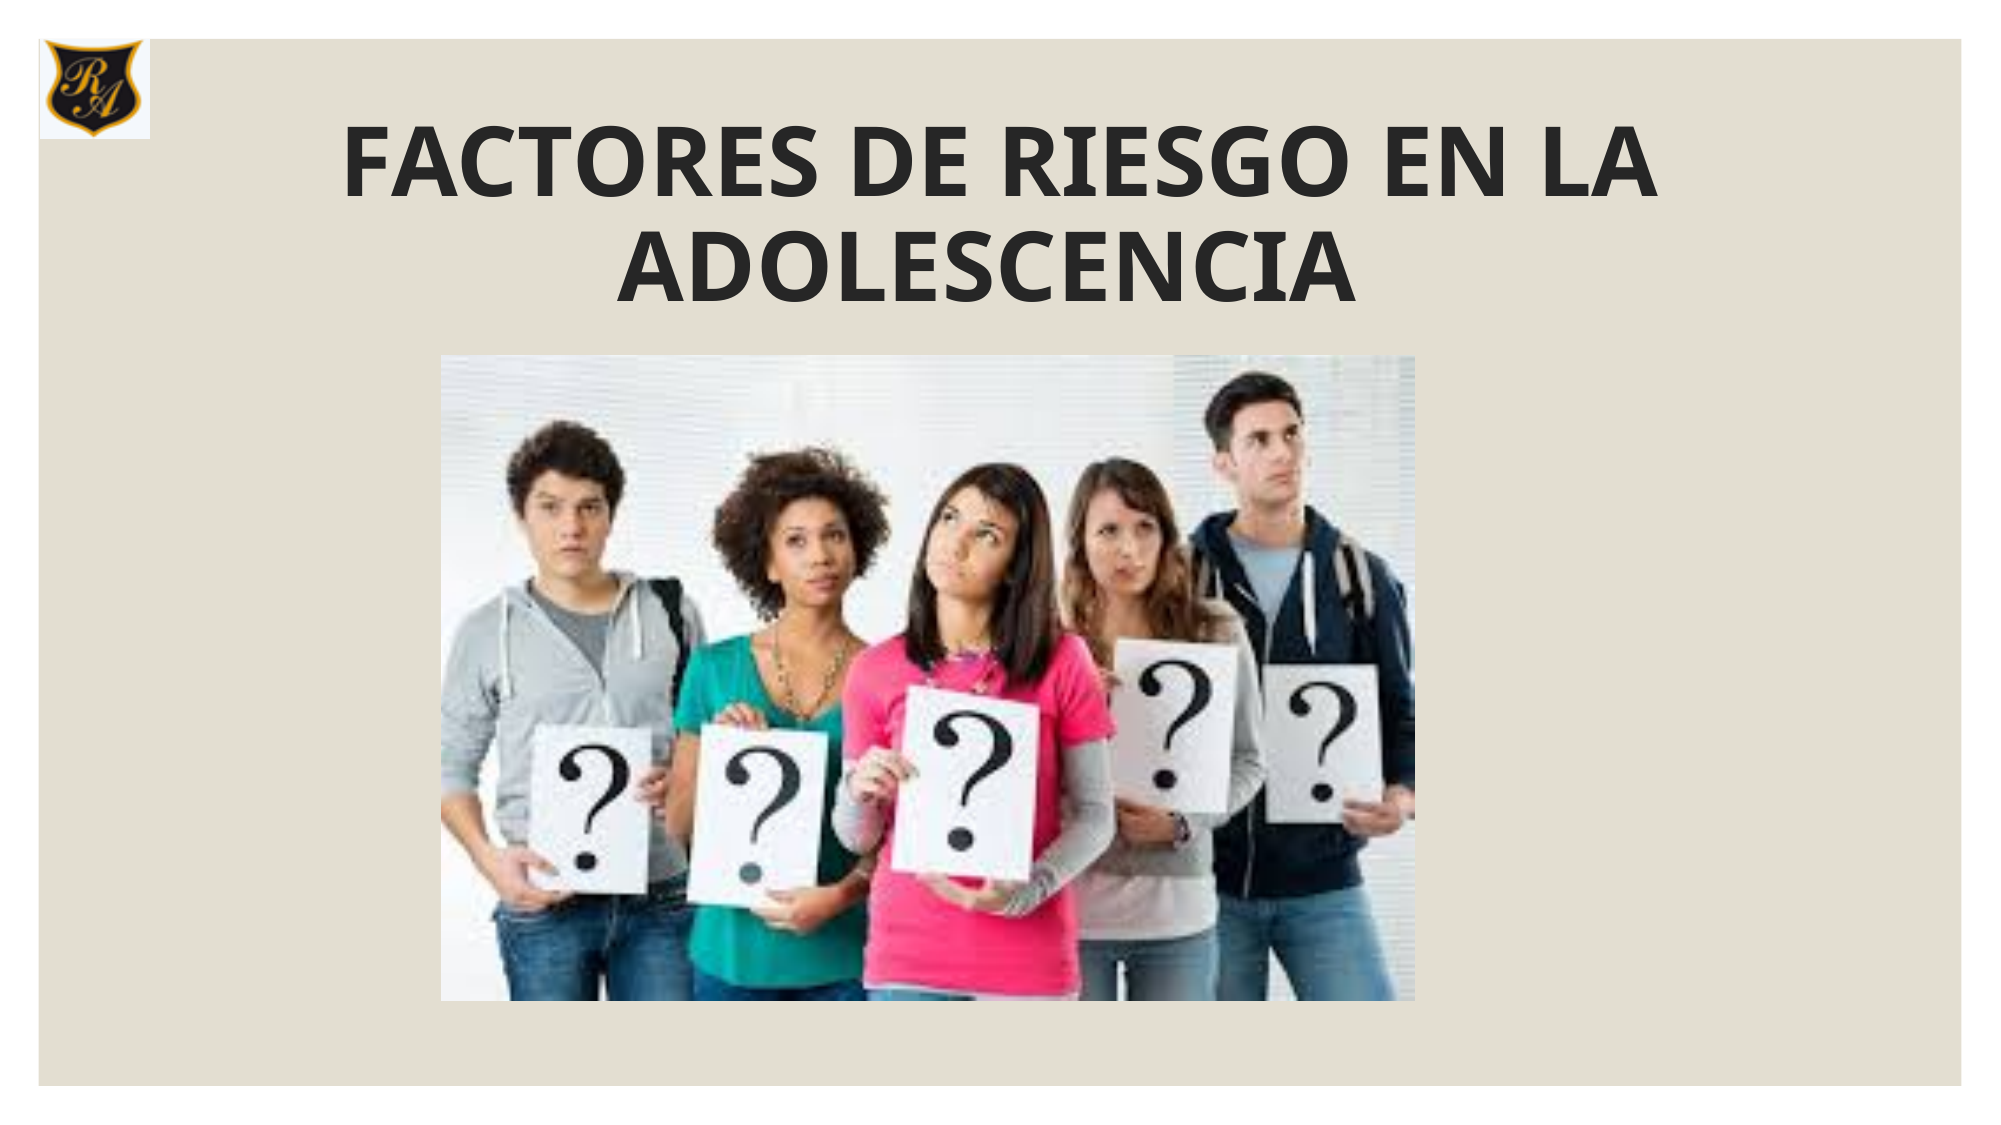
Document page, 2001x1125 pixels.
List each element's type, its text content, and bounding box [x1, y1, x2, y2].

title FACTORES DE RIESGO EN LA ADOLESCENCIA [174, 105, 1825, 331]
picture [441, 355, 1415, 1001]
picture [40, 39, 150, 139]
